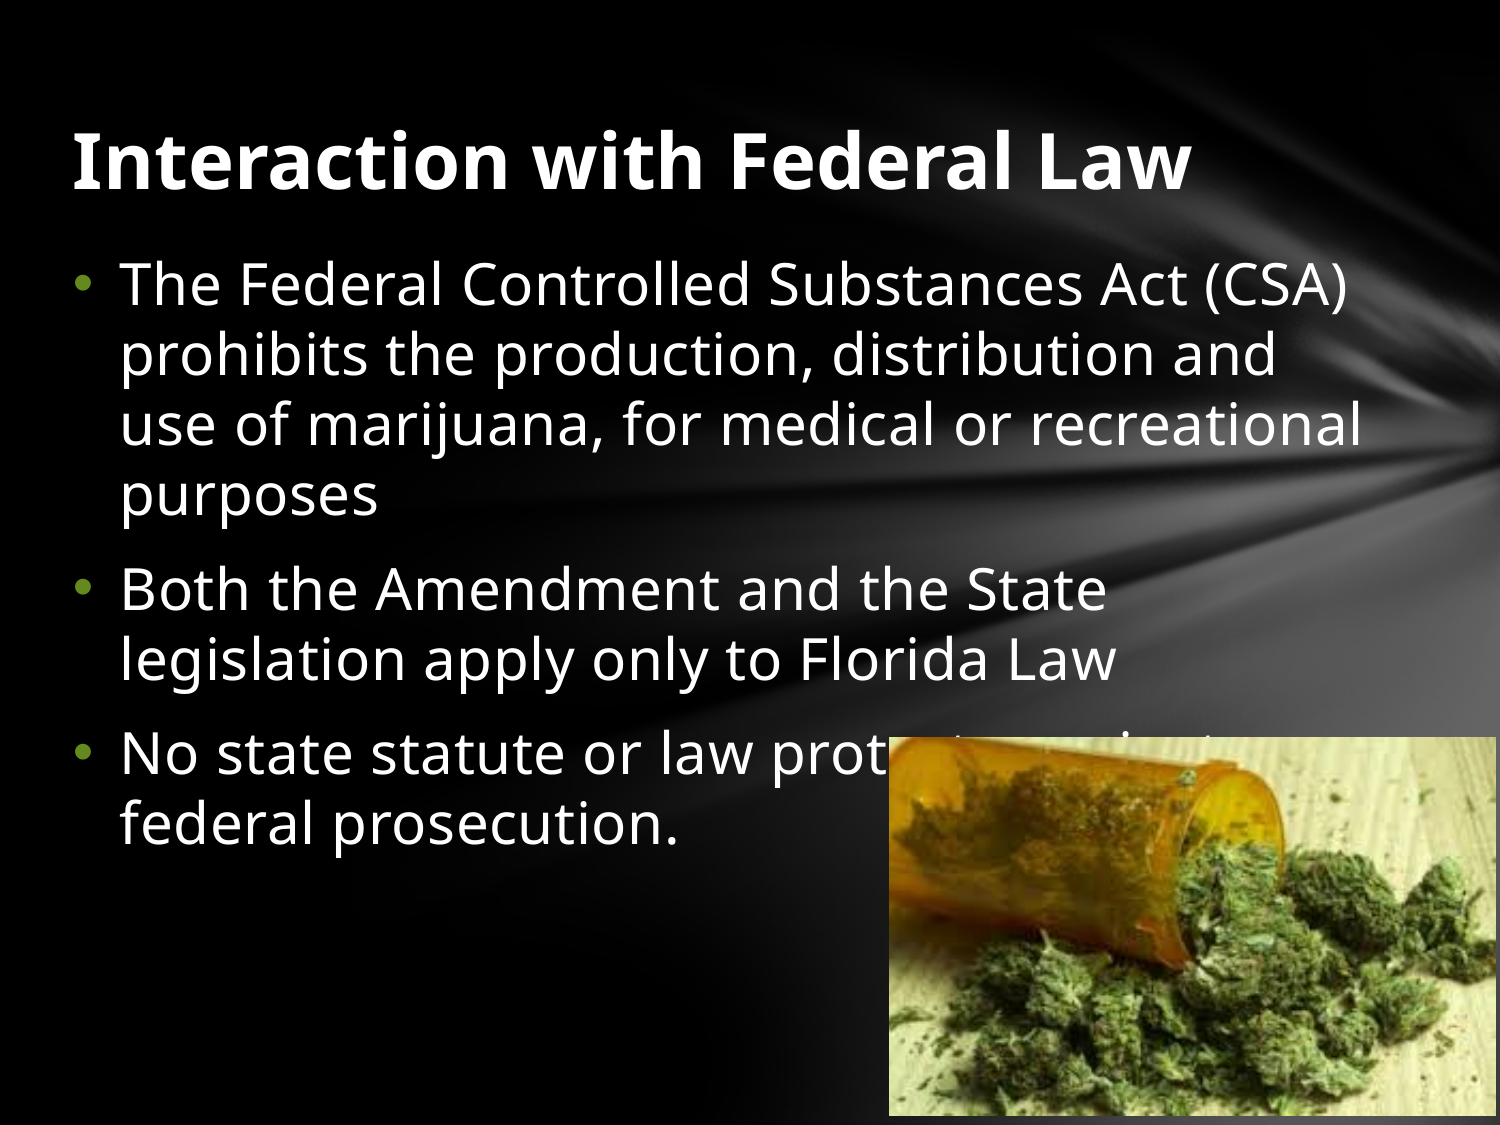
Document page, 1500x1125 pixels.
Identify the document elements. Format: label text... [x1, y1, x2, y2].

list The Federal Controlled Substances Act (CSA) prohibits the production, distribution and use of marijuana, for medical or recreational purposes Both the Amendment and the State legislation apply only to Florida Law No state statute or law protects against federal prosecution. [57, 239, 1400, 1015]
title Interaction with Federal Law [57, 37, 1318, 213]
picture [888, 737, 1496, 1116]
